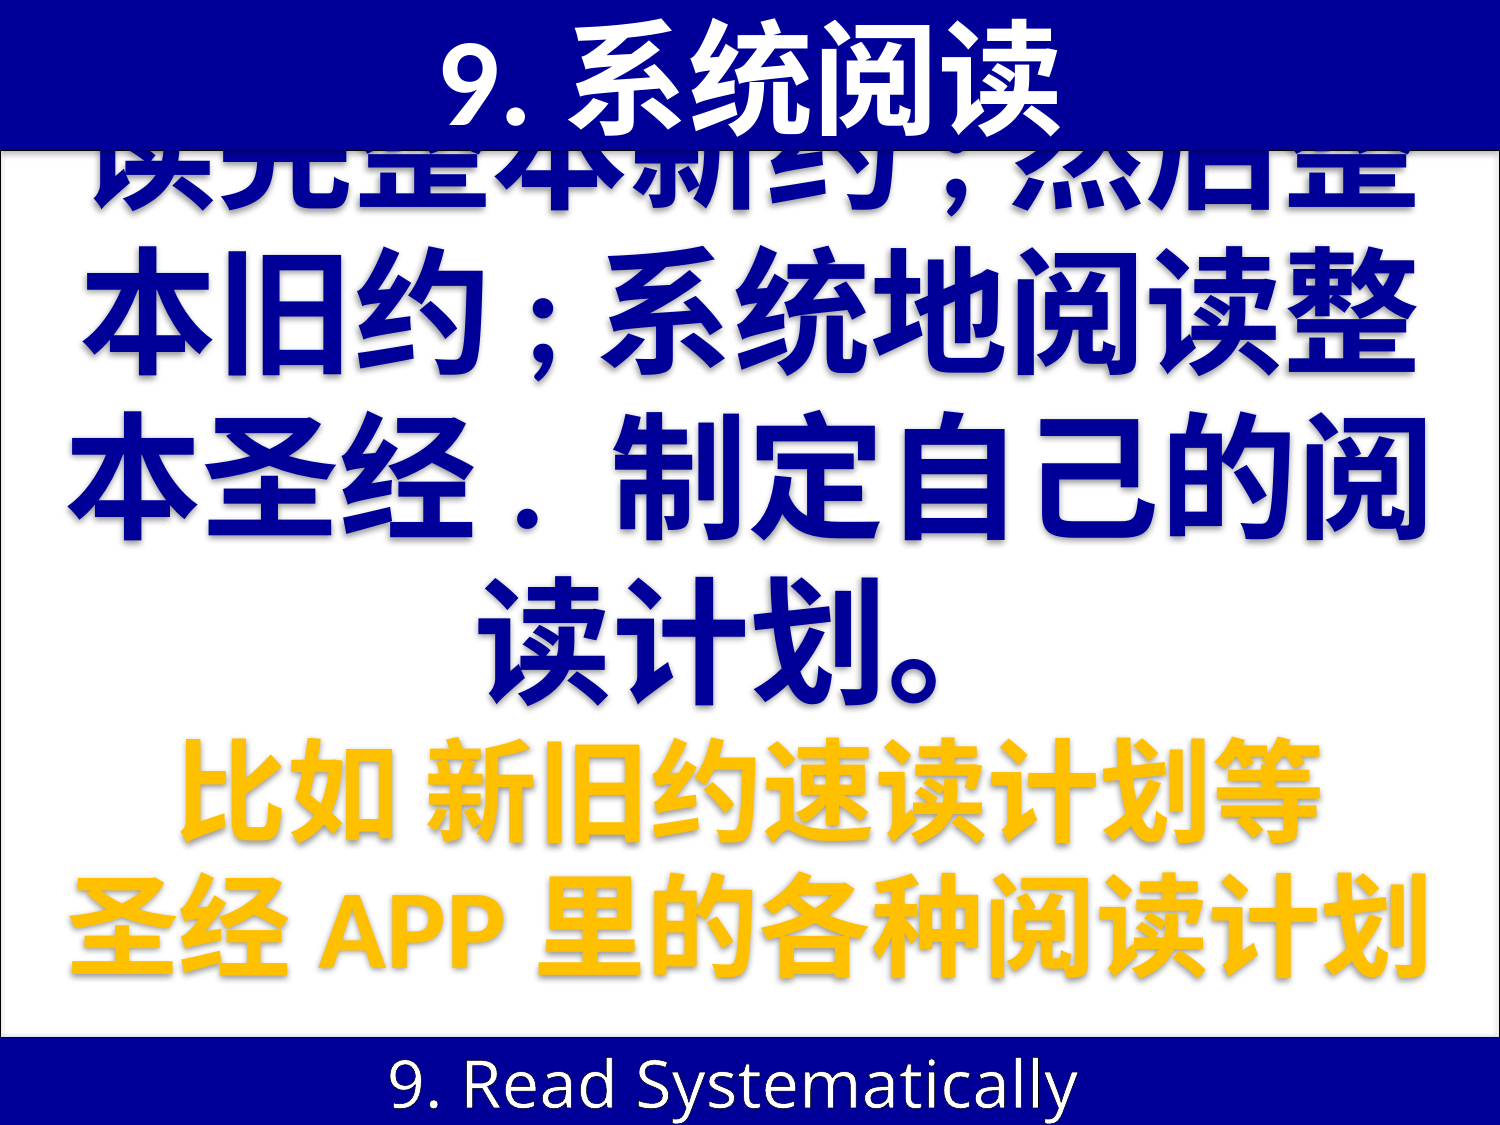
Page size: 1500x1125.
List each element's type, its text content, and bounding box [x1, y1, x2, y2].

text_box 读完整本新约;然后整本旧约;系统地阅读整本圣经. 制定自己的阅读计划。 比如 新旧约速读计划等 圣经APP里的各种阅读计划 Read through the New Testament; then the Old Testament. Read entire books at a time. Make plans. [0, 157, 1500, 1036]
text_box 9.系统阅读 [0, 0, 1500, 150]
text_box 9. Read Systematically [0, 1037, 1500, 1125]
